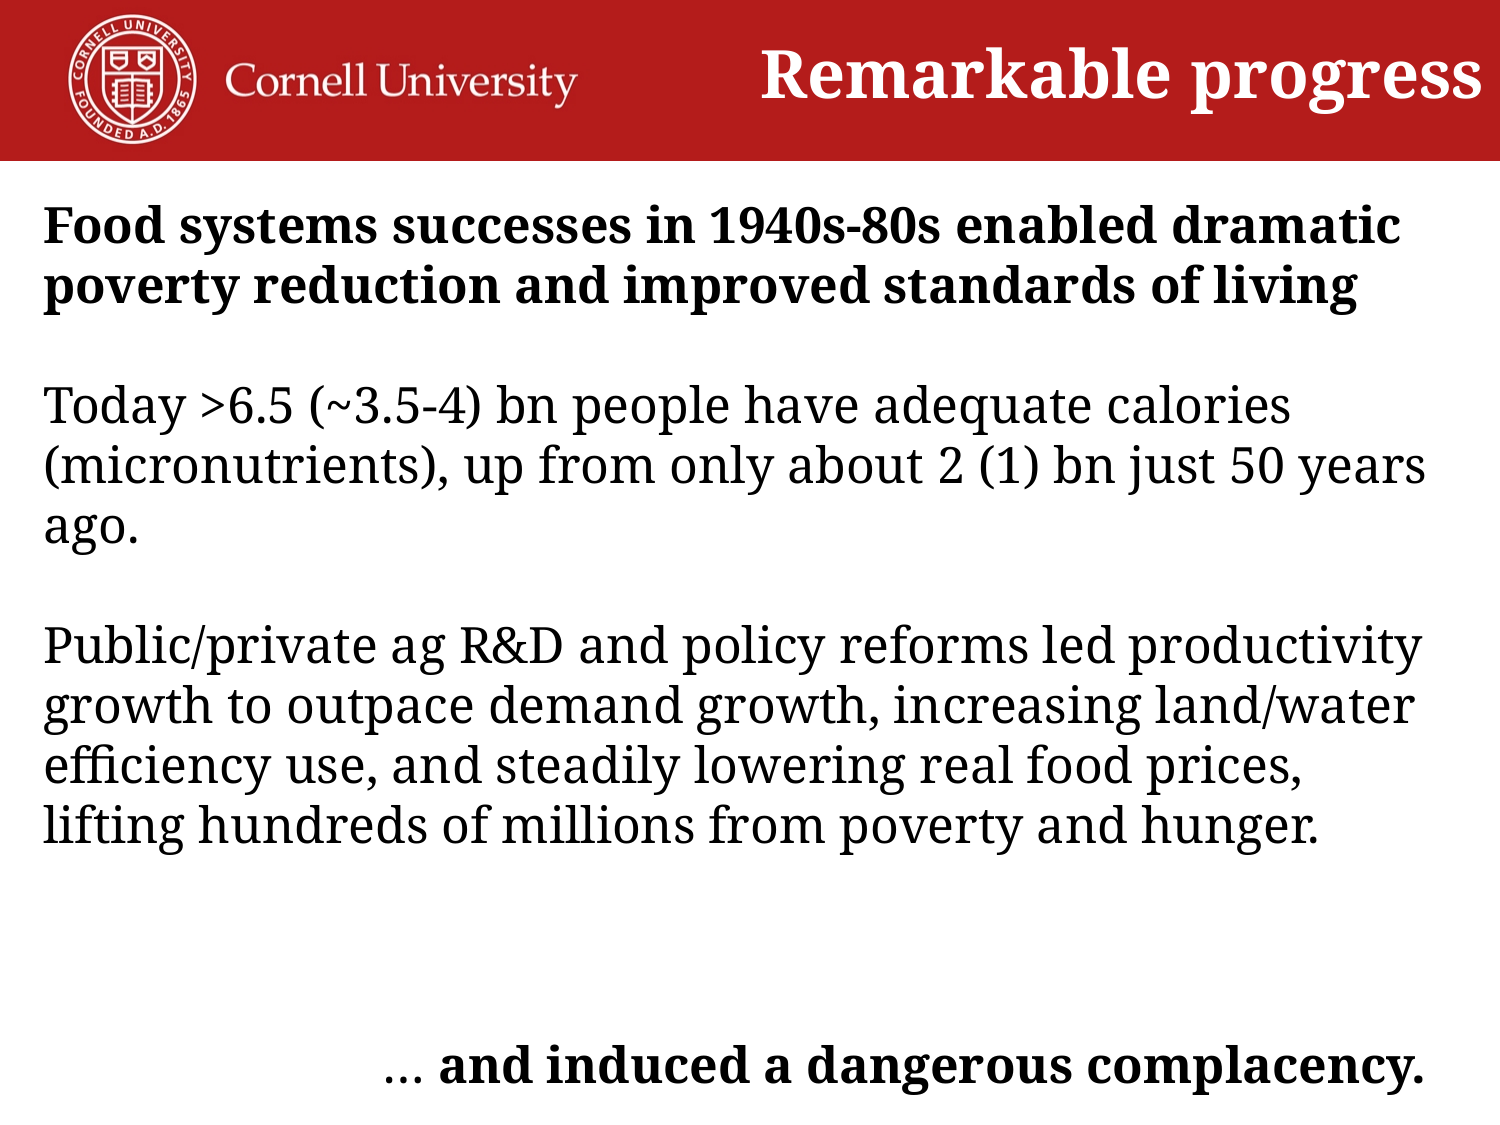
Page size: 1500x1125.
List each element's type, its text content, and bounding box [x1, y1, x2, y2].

text_box Food systems successes in 1940s-80s enabled dramatic poverty reduction and improved standards of living Today >6.5 (~3.5-4) bn people have adequate calories (micronutrients), up from only about 2 (1) bn just 50 years ago. Public/private ag R&D and policy reforms led productivity growth to outpace demand growth, increasing land/water efficiency use, and steadily lowering real food prices, lifting hundreds of millions from poverty and hunger. … and induced a dangerous complacency. [28, 185, 1472, 1101]
picture [0, 0, 1500, 162]
